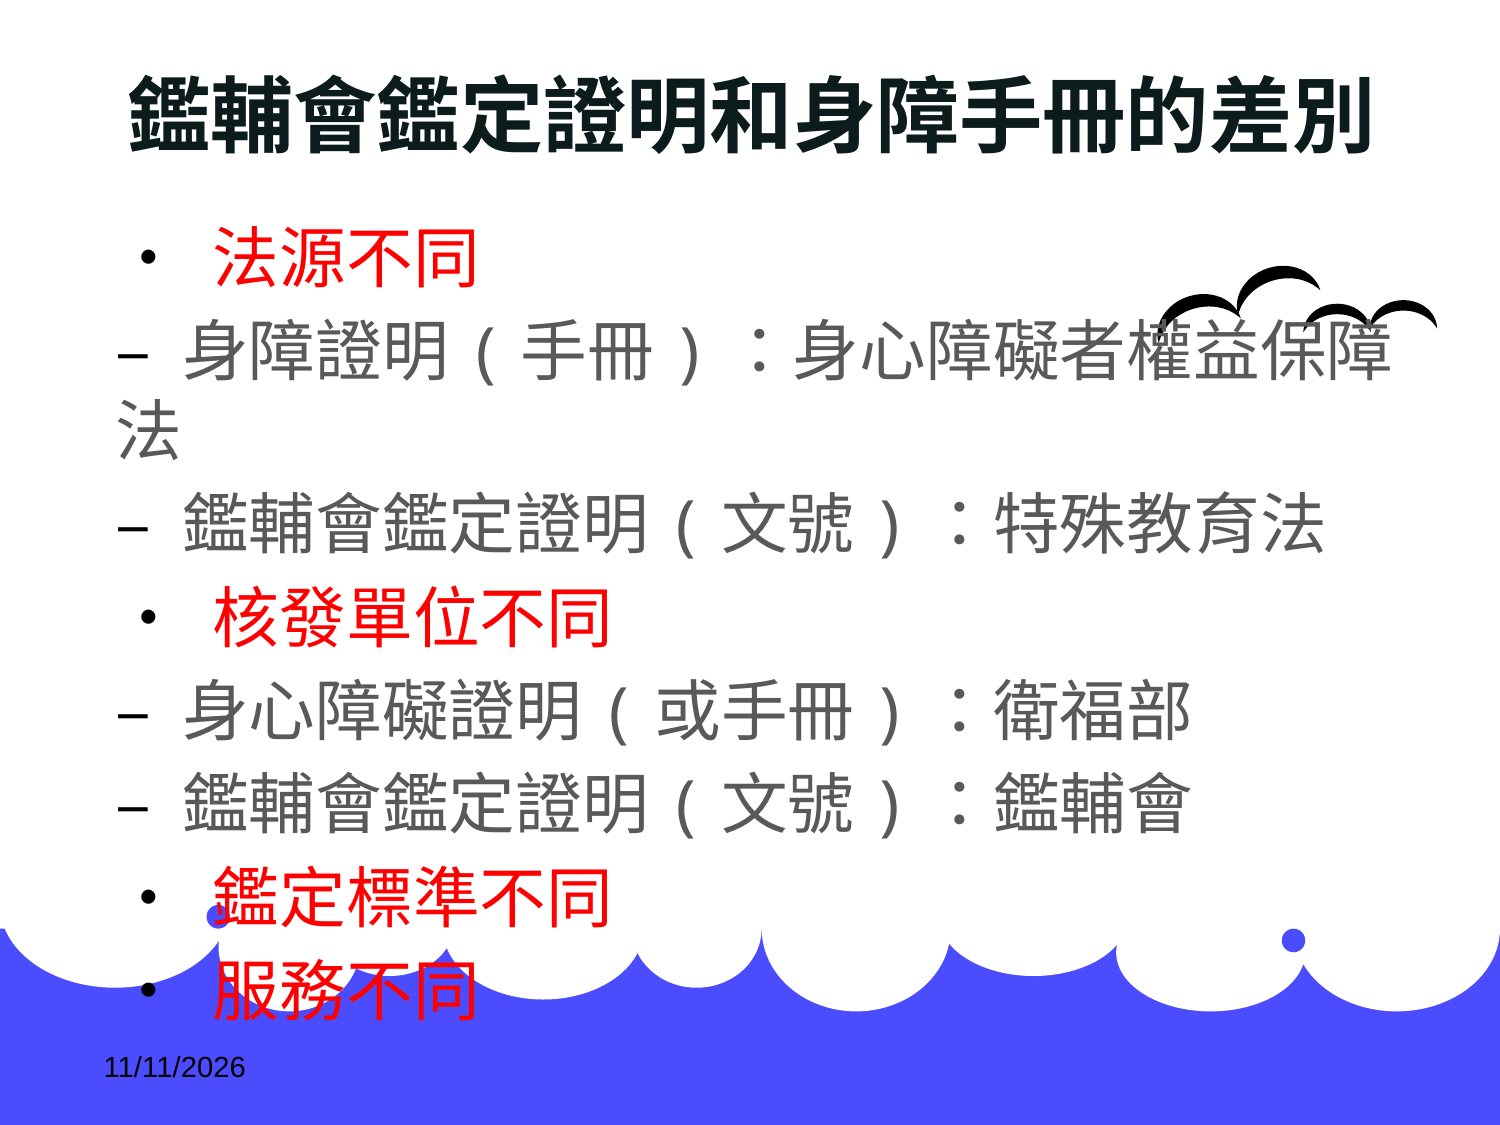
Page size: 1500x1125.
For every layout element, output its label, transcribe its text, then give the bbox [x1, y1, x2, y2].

title 鑑輔會鑑定證明和身障手冊的差別 [76, 19, 1427, 207]
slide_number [88, 1041, 439, 1120]
list • 法源不同 – 身障證明(手冊)：身心障礙者權益保障法 – 鑑輔會鑑定證明(文號)：特殊教育法 • 核發單位不同 – 身心障礙證明(或手冊)：衛福部 – 鑑輔會鑑定證明(文號)：鑑輔會 • 鑑定標準不同 • 服務不同 [100, 208, 1451, 1052]
